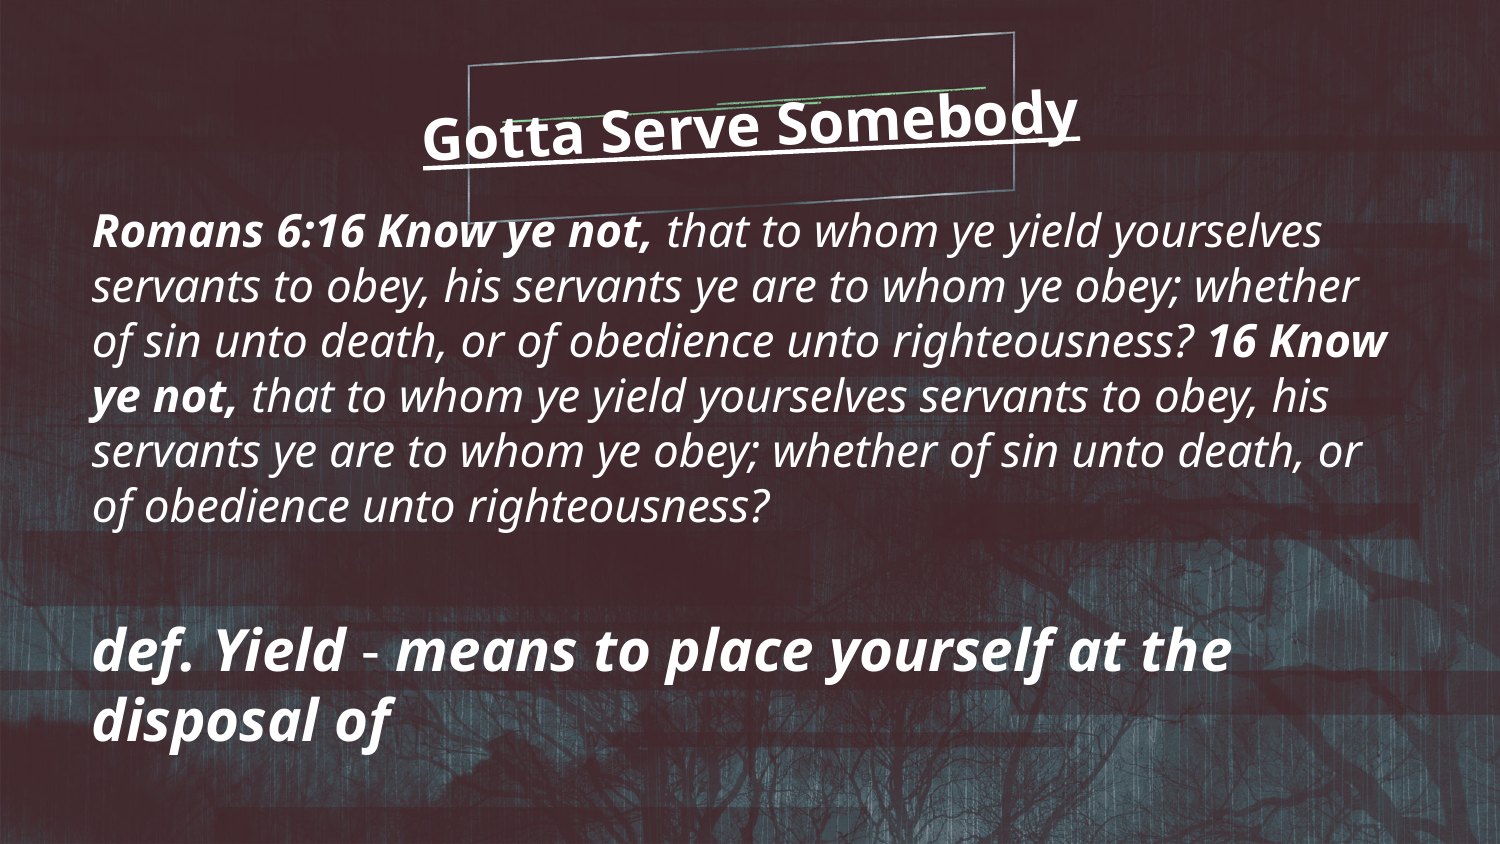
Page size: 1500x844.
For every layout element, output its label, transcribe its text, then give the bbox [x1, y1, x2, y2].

picture [0, 0, 1500, 844]
list Romans 6:16 Know ye not, that to whom ye yield yourselves servants to obey, his servants ye are to whom ye obey; whether of sin unto death, or of obedience unto righteousness? 16 Know ye not, that to whom ye yield yourselves servants to obey, his servants ye are to whom ye obey; whether of sin unto death, or of obedience unto righteousness? def. Yield - means to place yourself at the disposal of [76, 245, 1424, 780]
text_box Gotta Serve Somebody [217, 0, 1284, 278]
